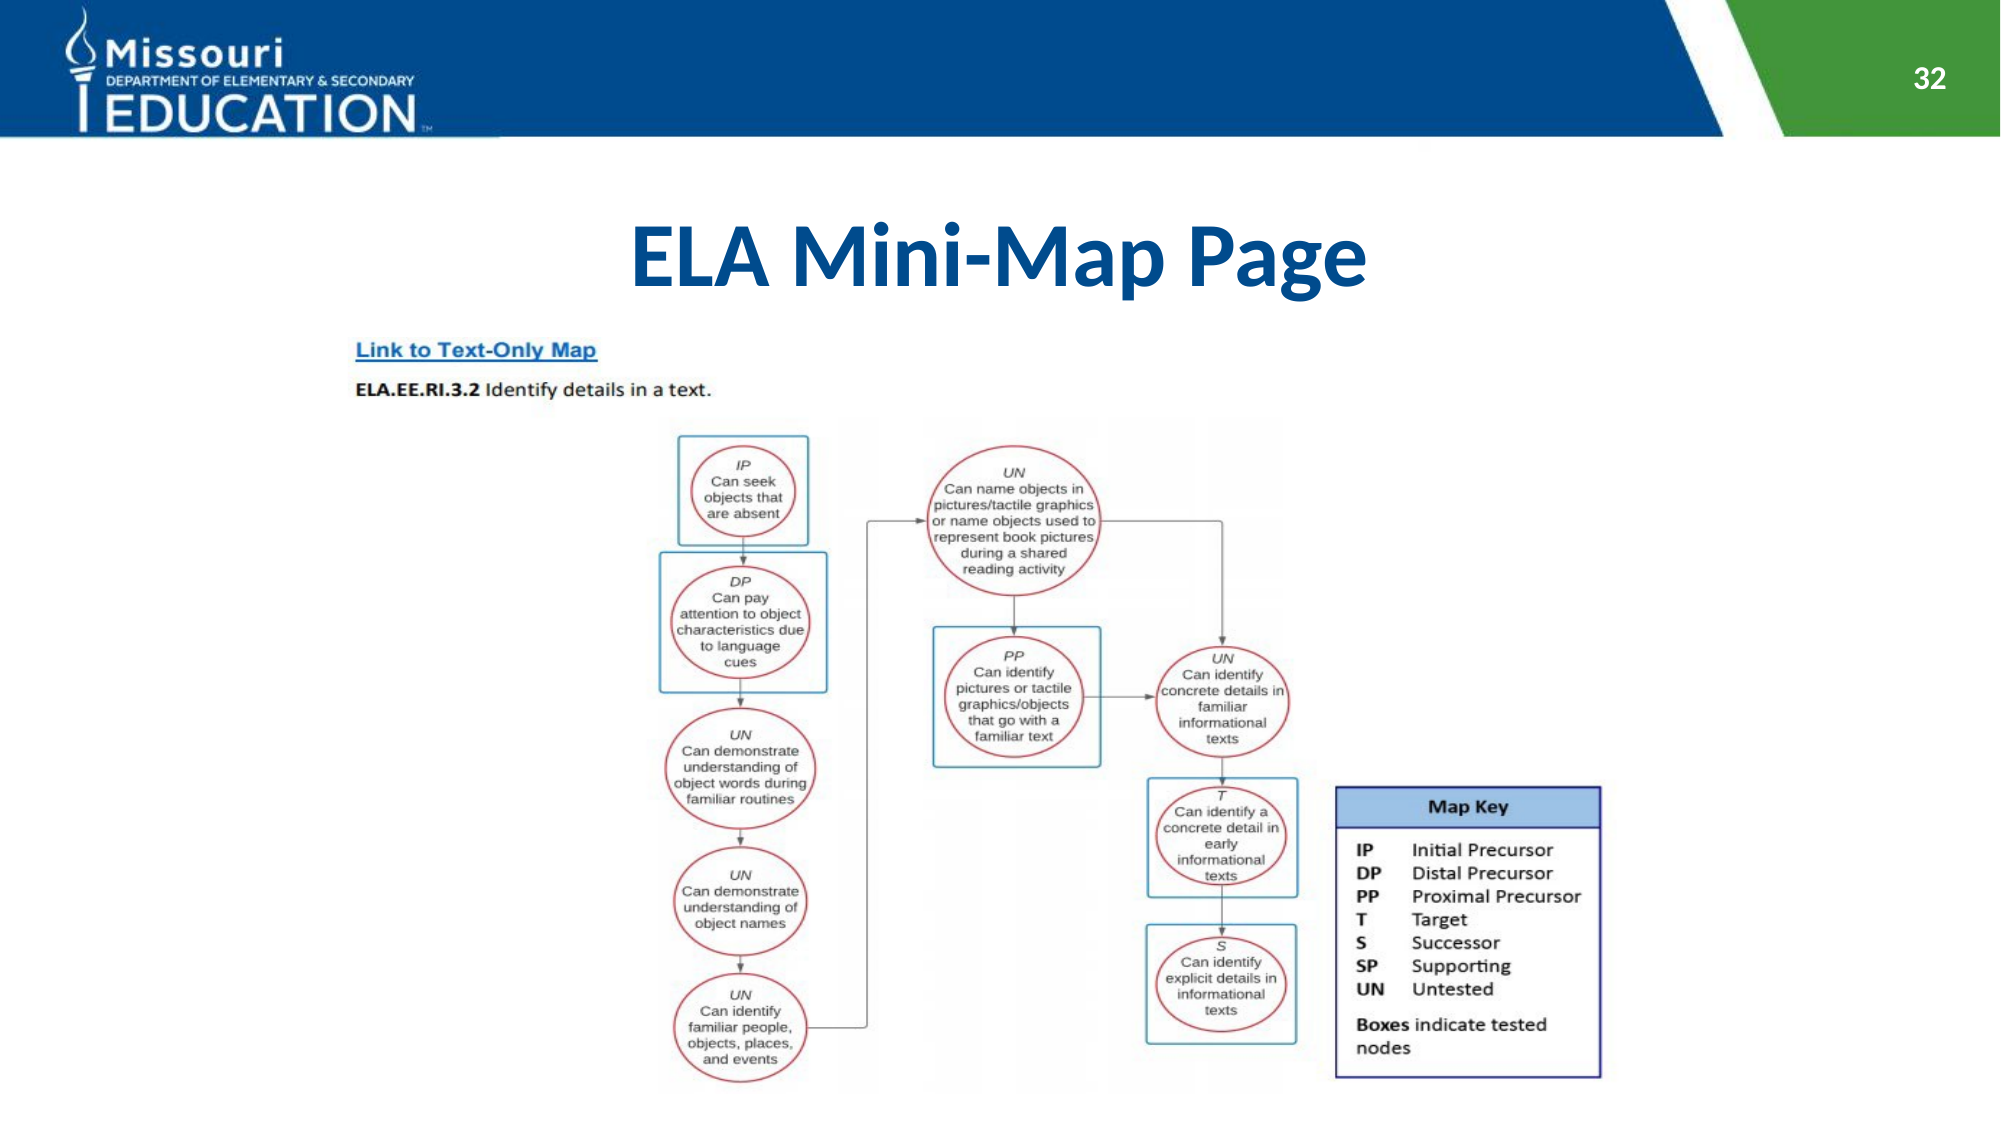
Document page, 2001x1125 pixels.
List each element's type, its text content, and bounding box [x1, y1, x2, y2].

picture [0, 0, 2001, 1125]
text_box [347, 337, 1653, 1094]
title ELA Mini-Map Page [56, 162, 1944, 338]
slide_number 32 [1800, 45, 1967, 106]
